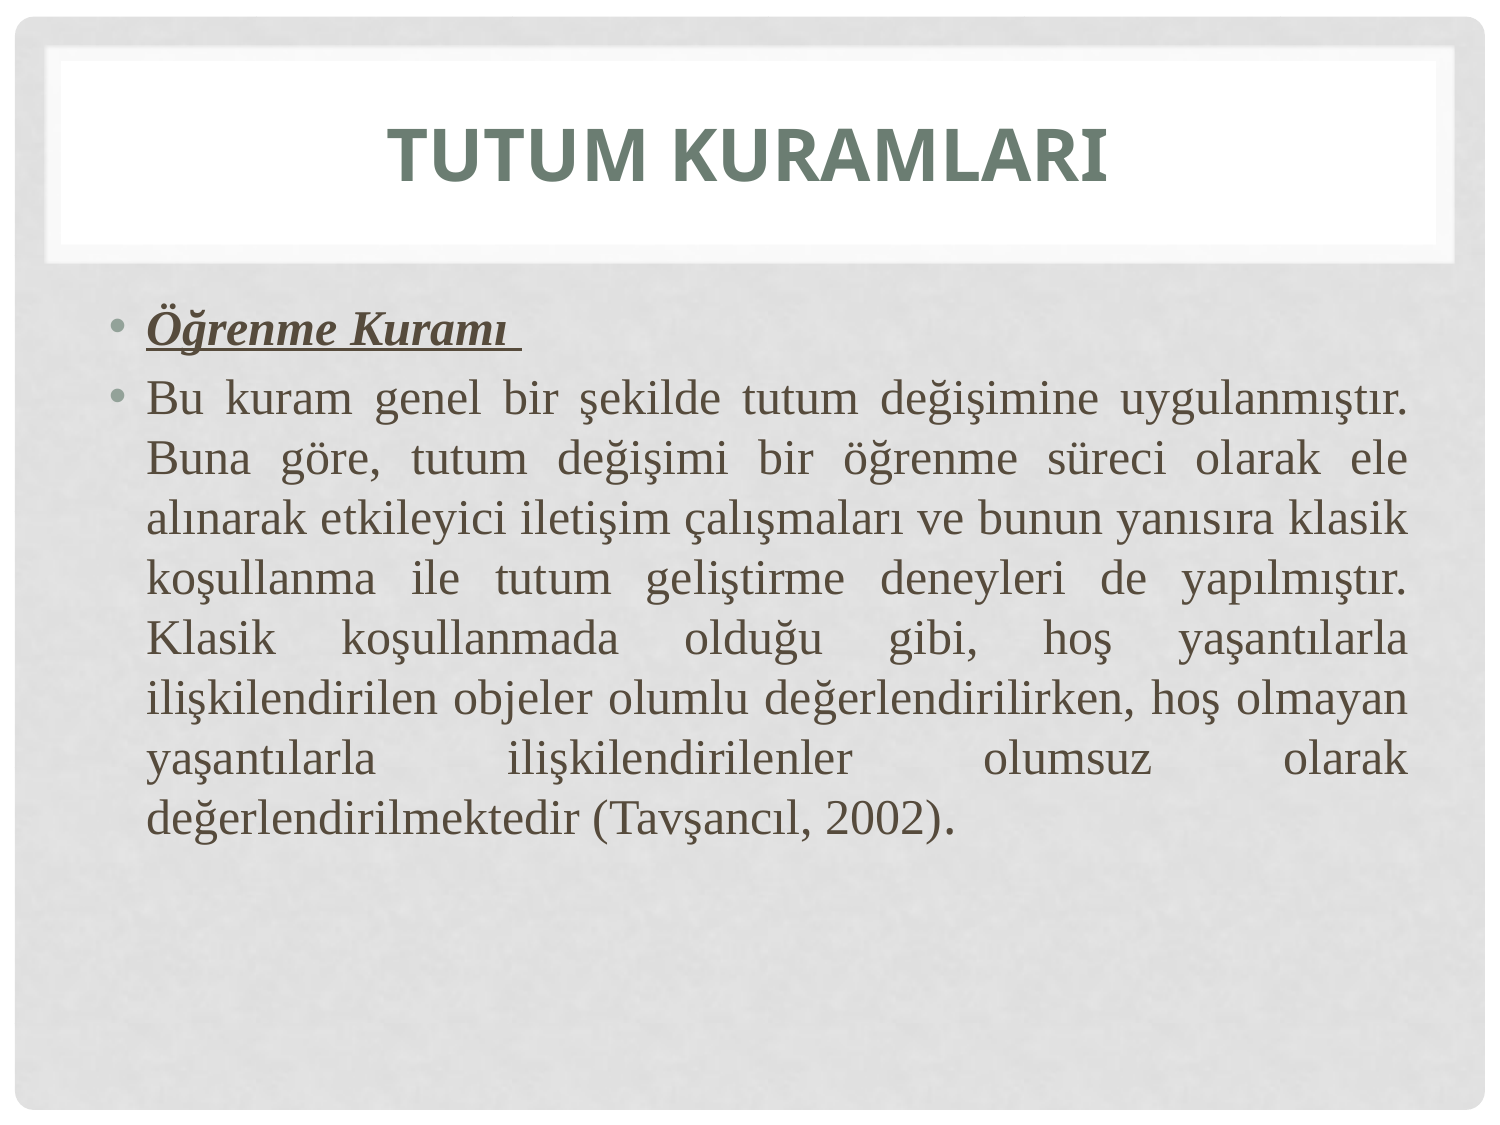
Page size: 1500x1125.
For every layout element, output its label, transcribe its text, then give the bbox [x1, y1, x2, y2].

title Tutum KuramlarI [69, 66, 1425, 238]
list Öğrenme Kuramı Bu kuram genel bir şekilde tutum değişimine uygulanmıştır. Buna göre, tutum değişimi bir öğrenme süreci olarak ele alınarak etkileyici iletişim çalışmaları ve bunun yanısıra klasik koşullanma ile tutum geliştirme deneyleri de yapılmıştır. Klasik koşullanmada olduğu gibi, hoş yaşantılarla ilişkilendirilen objeler olumlu değerlendirilirken, hoş olmayan yaşantılarla ilişkilendirilenler olumsuz olarak değerlendirilmektedir (Tavşancıl, 2002). [75, 287, 1425, 1005]
